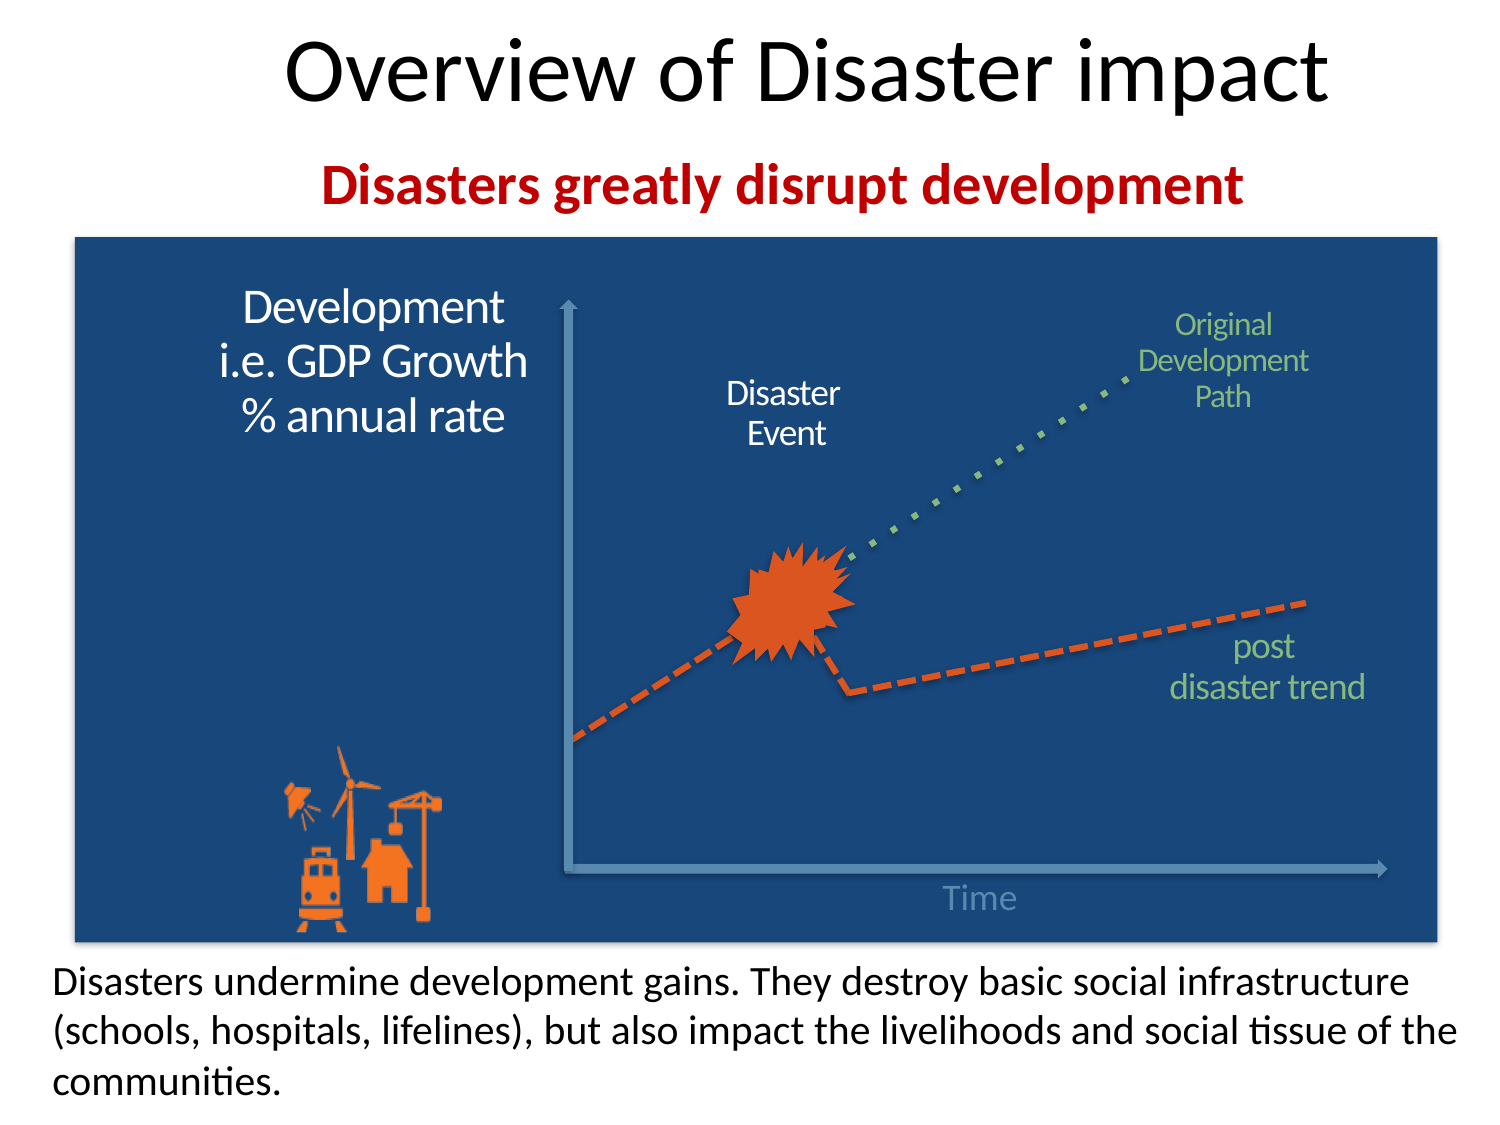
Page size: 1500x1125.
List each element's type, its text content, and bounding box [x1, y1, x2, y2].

text_box Disasters greatly disrupt development [108, 137, 1459, 225]
text_box Overview of Disaster impact [133, 0, 1484, 130]
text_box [74, 236, 1438, 951]
text_box Disasters undermine development gains. They destroy basic social infrastructure (schools, hospitals, lifelines), but also impact the livelihoods and social tissue of the communities. [37, 945, 1500, 1111]
